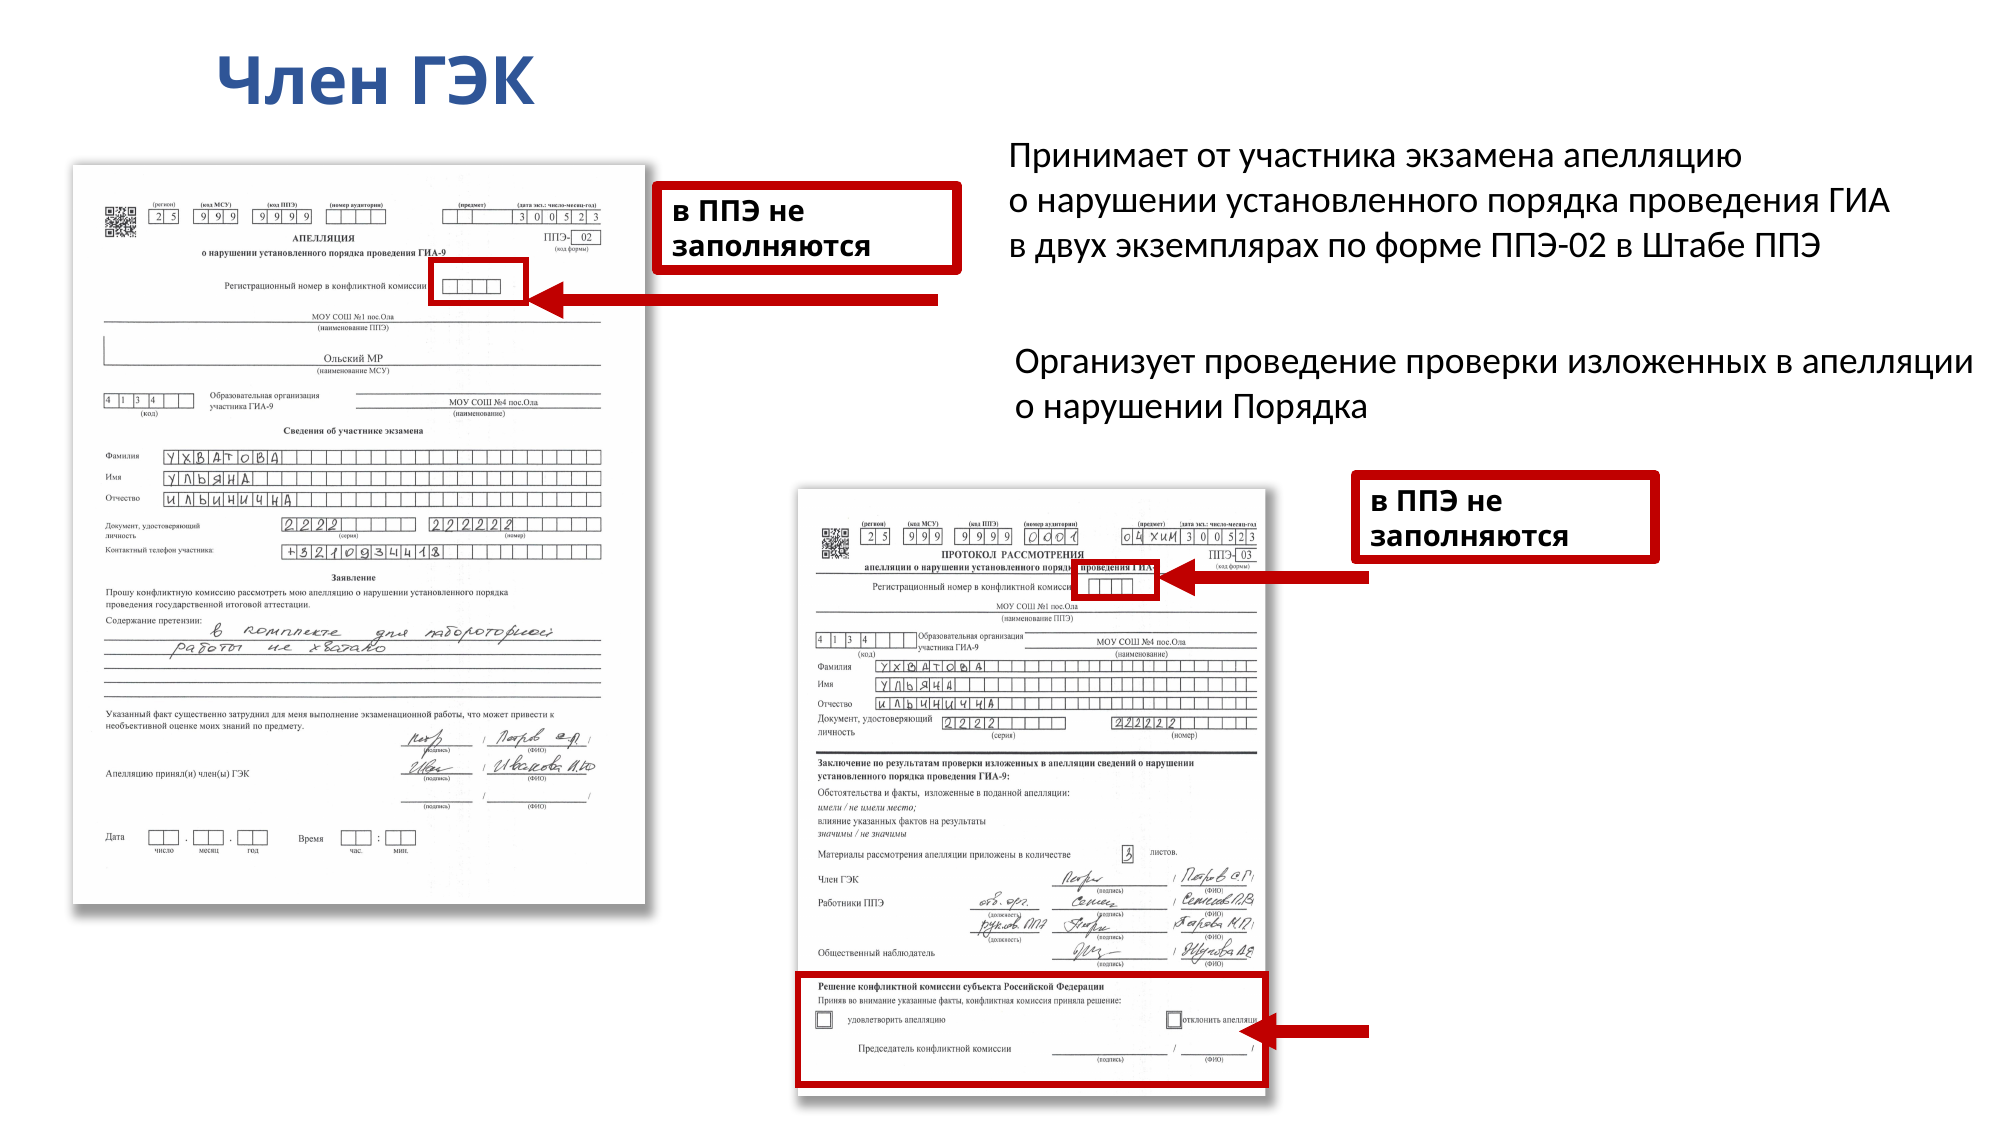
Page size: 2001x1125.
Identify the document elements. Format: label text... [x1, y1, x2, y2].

text_box в ППЭ не заполняются [657, 185, 957, 270]
text_box Организует проведение проверки изложенных в апелляции о нарушении Порядка [999, 328, 2000, 434]
picture [73, 165, 645, 904]
text_box Принимает от участника экзамена апелляцию о нарушении установленного порядка проведения ГИА в двух экземплярах по форме ППЭ-02 в Штабе ППЭ [993, 122, 1961, 273]
text_box в ППЭ не заполняются [1355, 475, 1656, 560]
picture [798, 488, 1266, 1096]
text_box Член ГЭК [201, 30, 551, 125]
